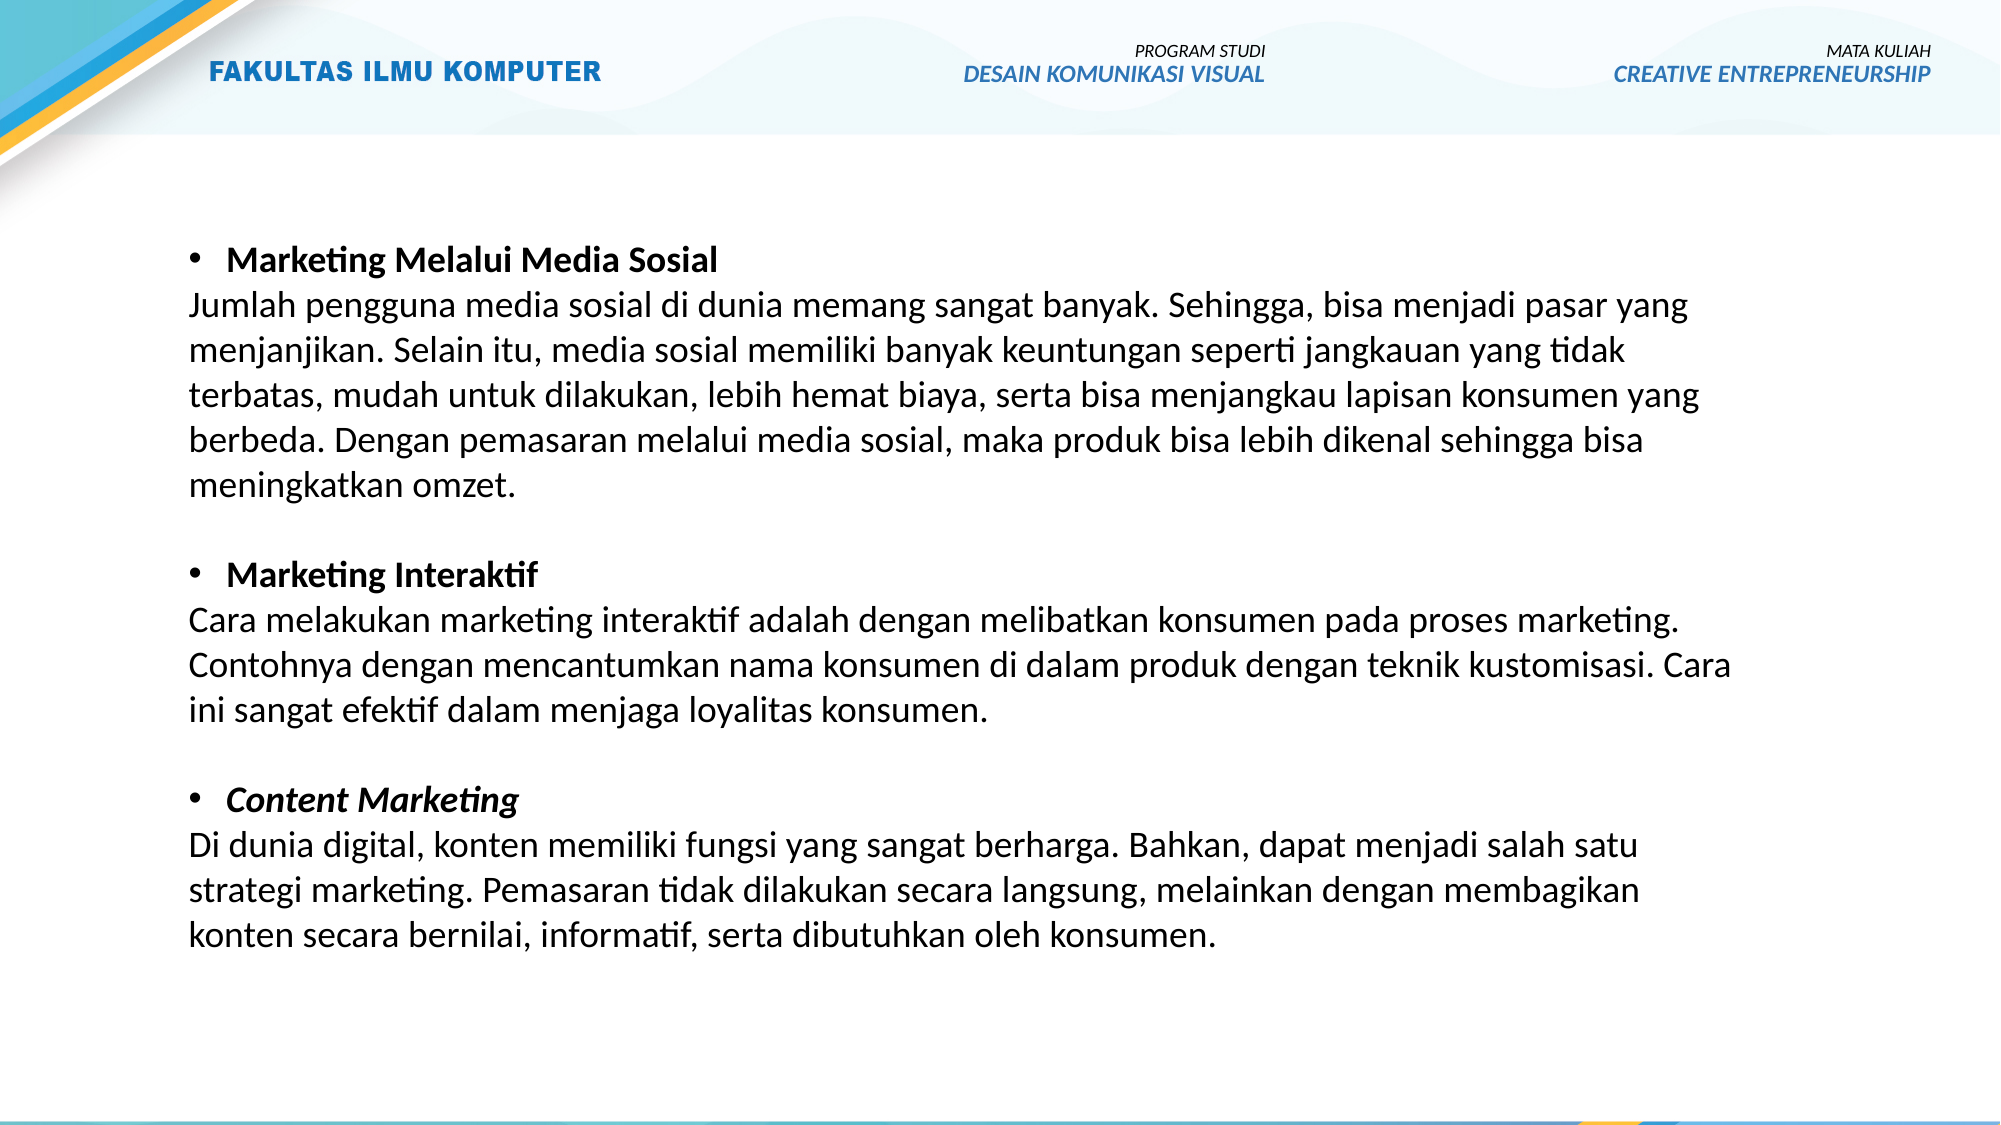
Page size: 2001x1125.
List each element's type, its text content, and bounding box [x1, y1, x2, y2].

text_box MATA KULIAH CREATIVE ENTREPRENEURSHIP [1569, 33, 1946, 118]
text_box PROGRAM STUDI DESAIN KOMUNIKASI VISUAL [904, 33, 1281, 118]
text_box Marketing Melalui Media Sosial Jumlah pengguna media sosial di dunia memang sangat banyak. Sehingga, bisa menjadi pasar yang menjanjikan. Selain itu, media sosial memiliki banyak keuntungan seperti jangkauan yang tidak terbatas, mudah untuk dilakukan, lebih hemat biaya, serta bisa menjangkau lapisan konsumen yang berbeda. Dengan pemasaran melalui media sosial, maka produk bisa lebih dikenal sehingga bisa meningkatkan omzet. Marketing Interaktif Cara melakukan marketing interaktif adalah dengan melibatkan konsumen pada proses marketing. Contohnya dengan mencantumkan nama konsumen di dalam produk dengan teknik kustomisasi. Cara ini sangat efektif dalam menjaga loyalitas konsumen. Content Marketing Di dunia digital, konten memiliki fungsi yang sangat berharga. Bahkan, dapat menjadi salah satu strategi marketing. Pemasaran tidak dilakukan secara langsung, melainkan dengan membagikan konten secara bernilai, informatif, serta dibutuhkan oleh konsumen. [173, 182, 1758, 1125]
picture [0, 0, 2000, 1125]
